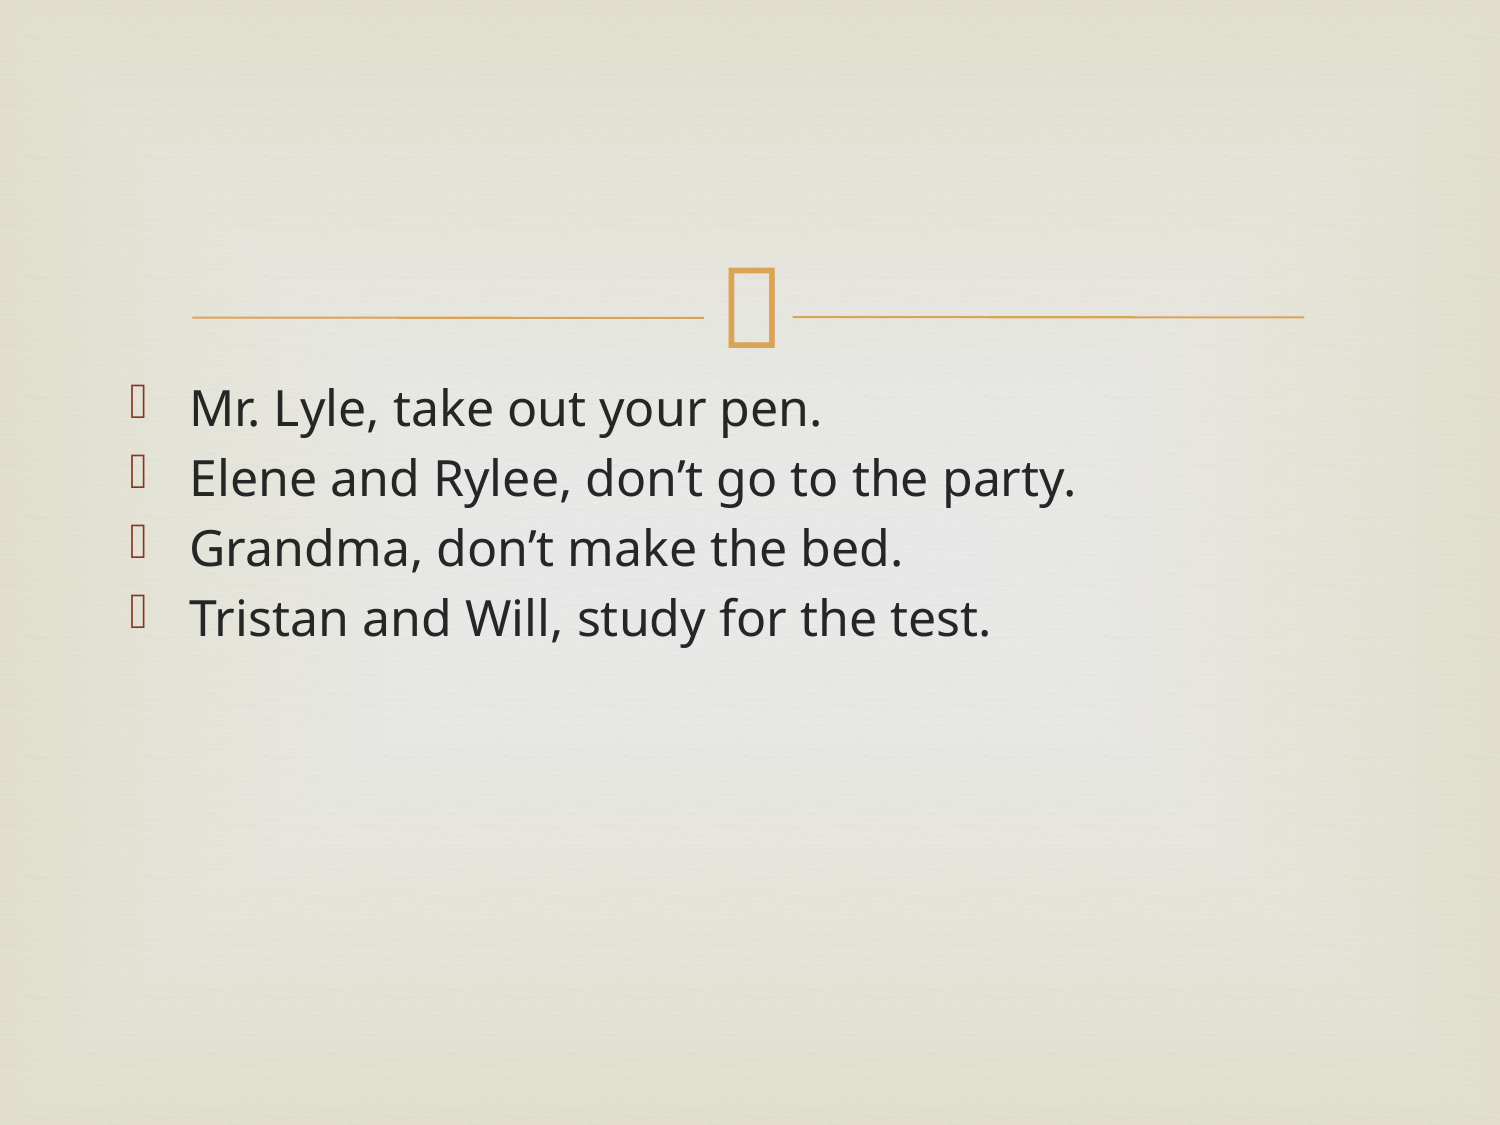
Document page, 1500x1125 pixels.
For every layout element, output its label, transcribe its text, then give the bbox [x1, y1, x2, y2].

list Mr. Lyle, take out your pen. Elene and Rylee, don’t go to the party. Grandma, don’t make the bed. Tristan and Will, study for the test. [114, 368, 1386, 1005]
